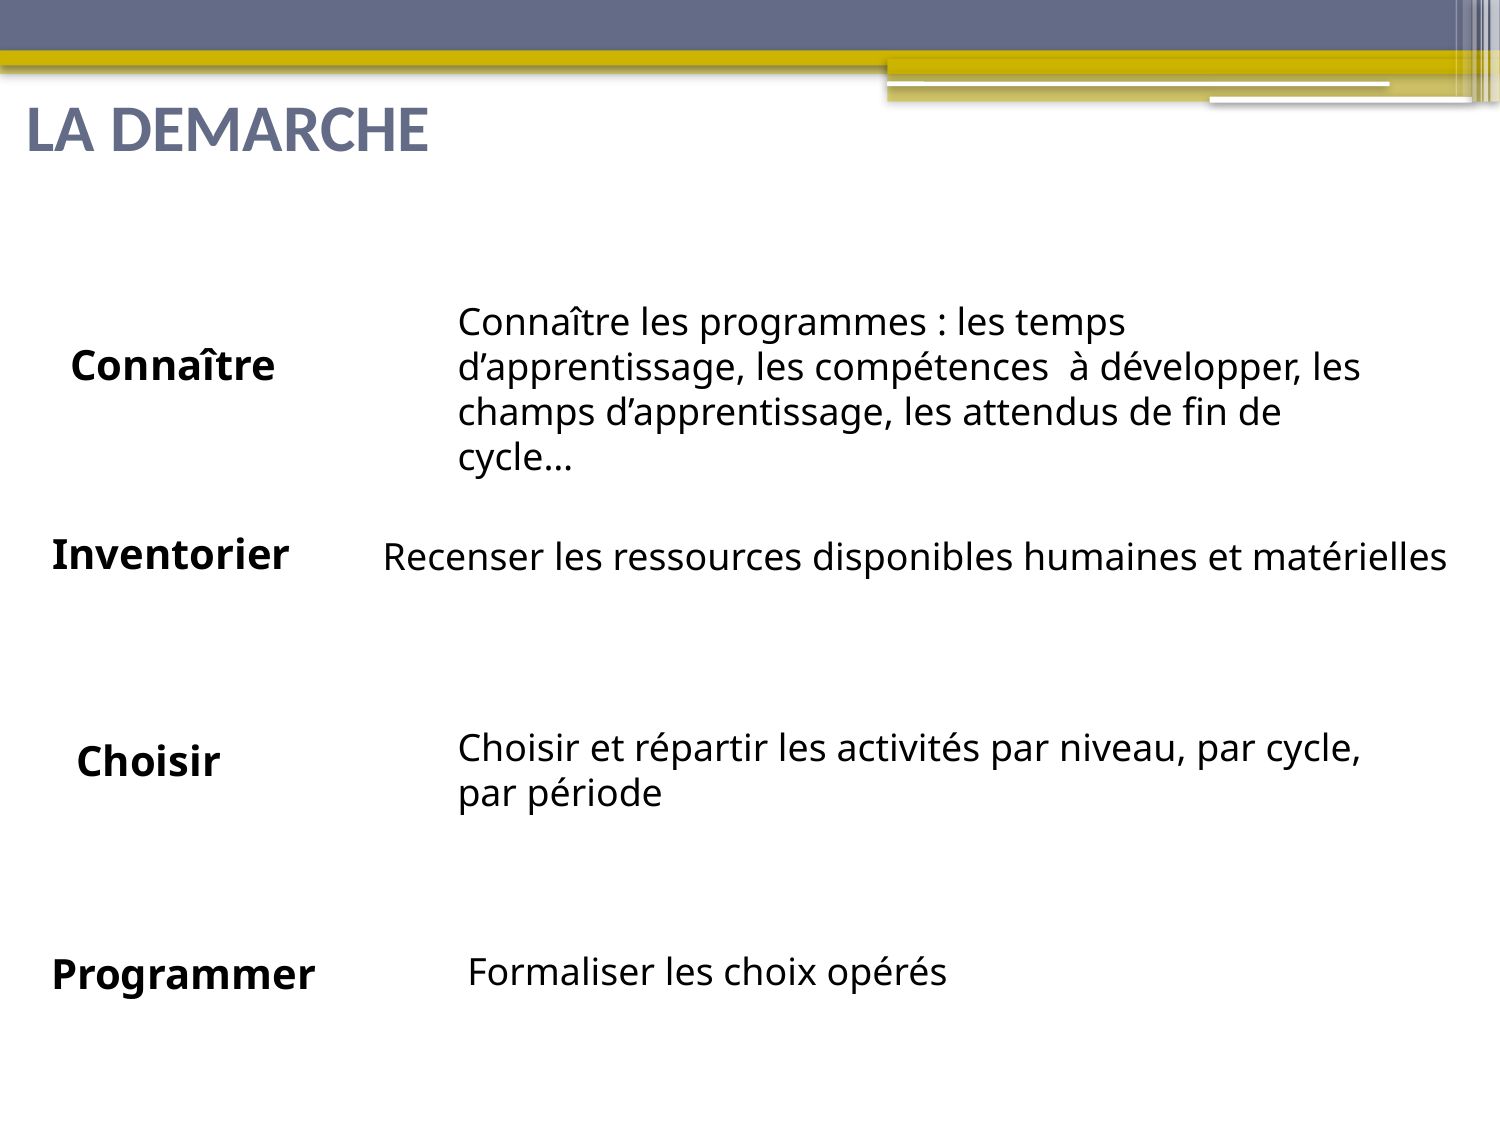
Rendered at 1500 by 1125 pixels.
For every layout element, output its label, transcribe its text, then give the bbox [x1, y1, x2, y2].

text_box Choisir [61, 727, 236, 793]
text_box Choisir et répartir les activités par niveau, par cycle, par période [442, 716, 1424, 821]
text_box Inventorier [37, 520, 306, 586]
text_box Connaître les programmes : les temps d’apprentissage, les compétences à développer, les champs d’apprentissage, les attendus de fin de cycle… [442, 290, 1424, 486]
text_box Connaître [55, 331, 292, 397]
text_box Recenser les ressources disponibles humaines et matérielles [367, 525, 1464, 586]
title LA DEMARCHE [11, 42, 904, 173]
text_box Formaliser les choix opérés [442, 940, 1152, 1001]
text_box Programmer [36, 940, 332, 1006]
